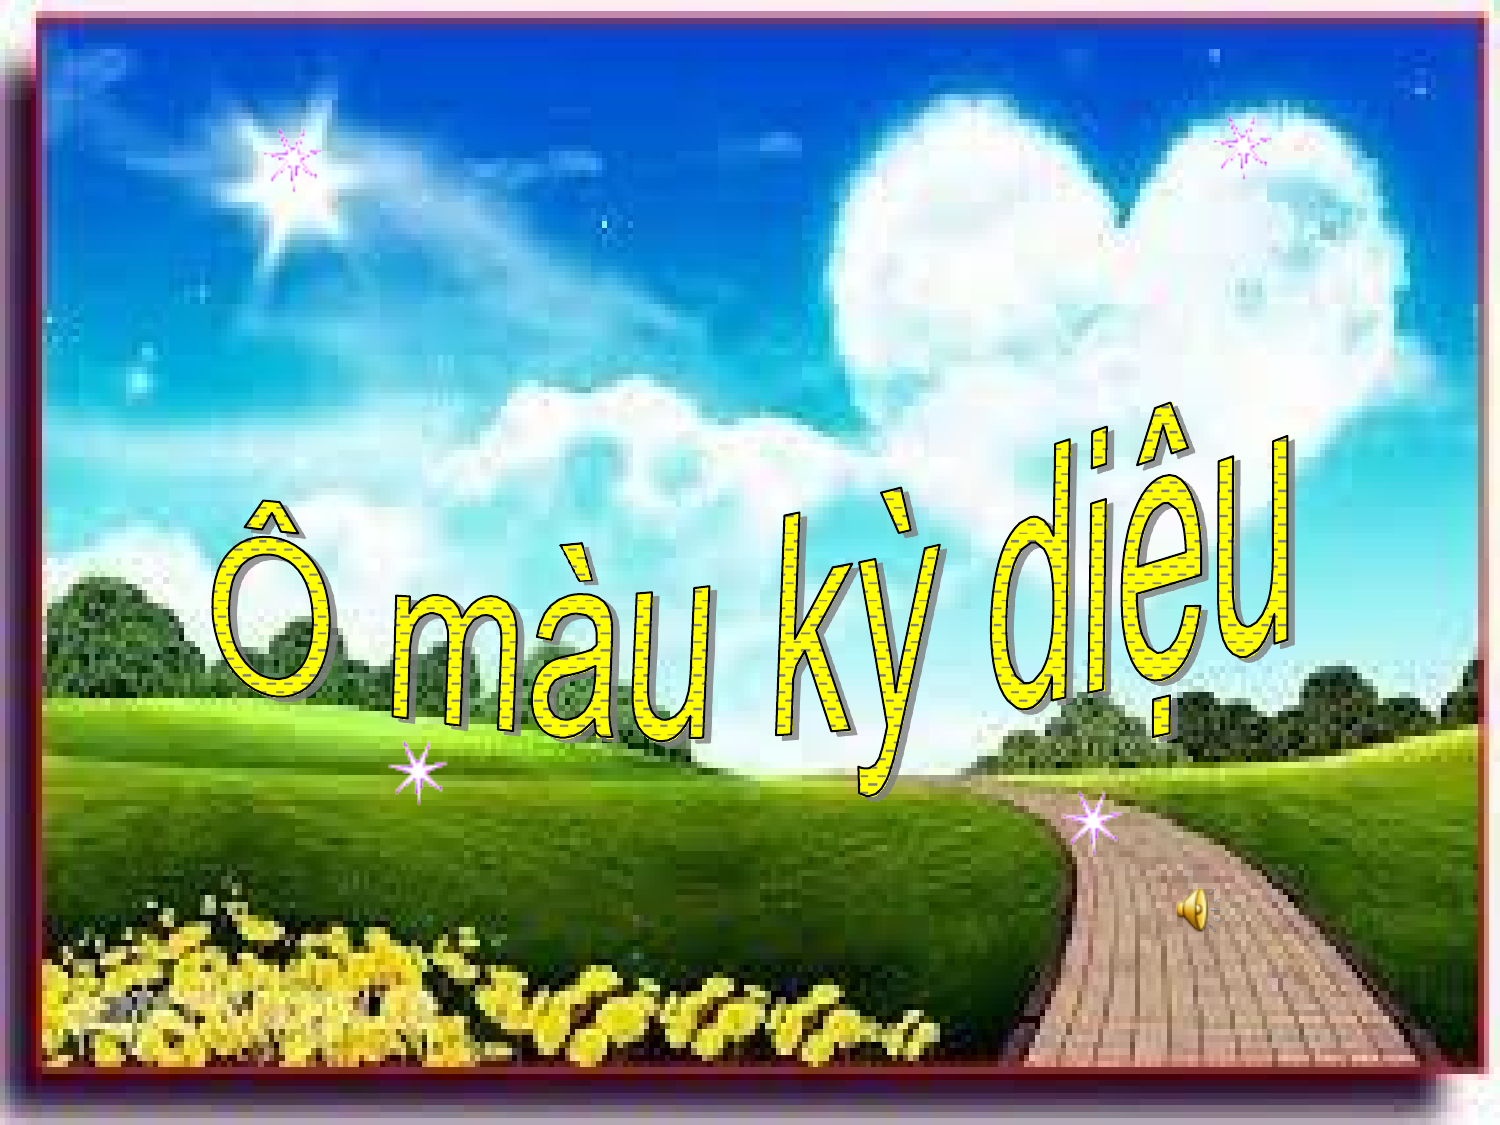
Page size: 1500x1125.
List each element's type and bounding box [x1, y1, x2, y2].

text_box [0, 0, 1500, 1125]
